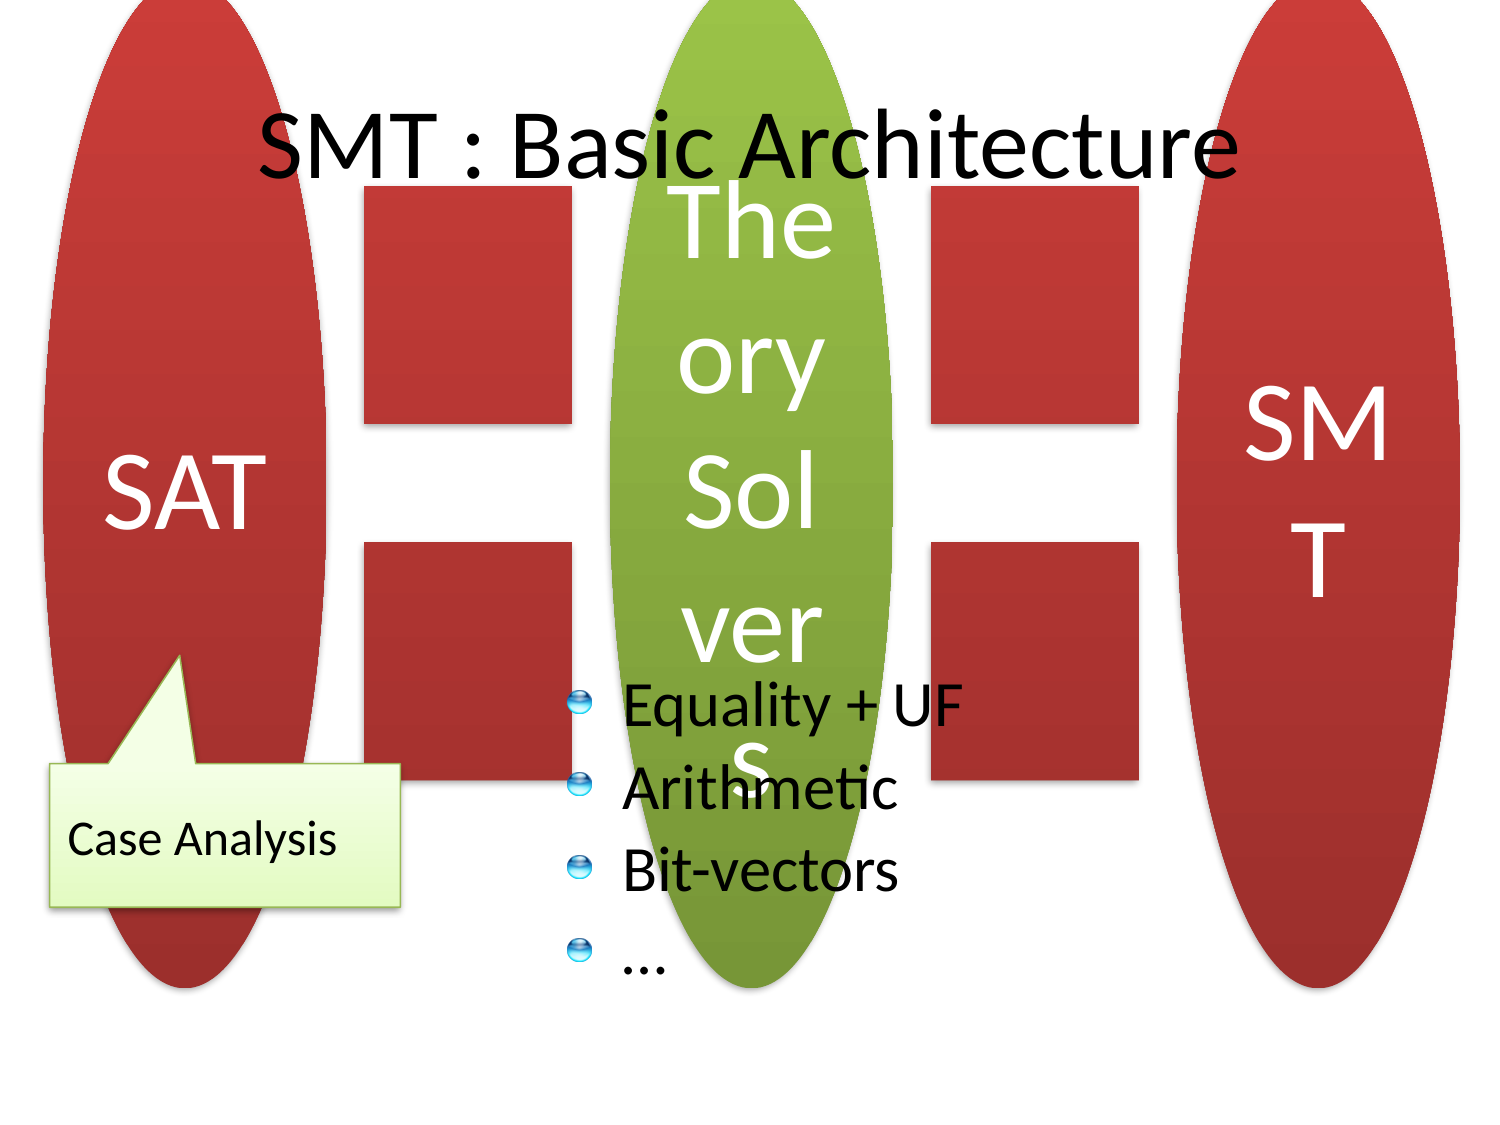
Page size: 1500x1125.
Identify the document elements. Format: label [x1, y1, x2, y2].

text_box [43, 0, 1461, 989]
